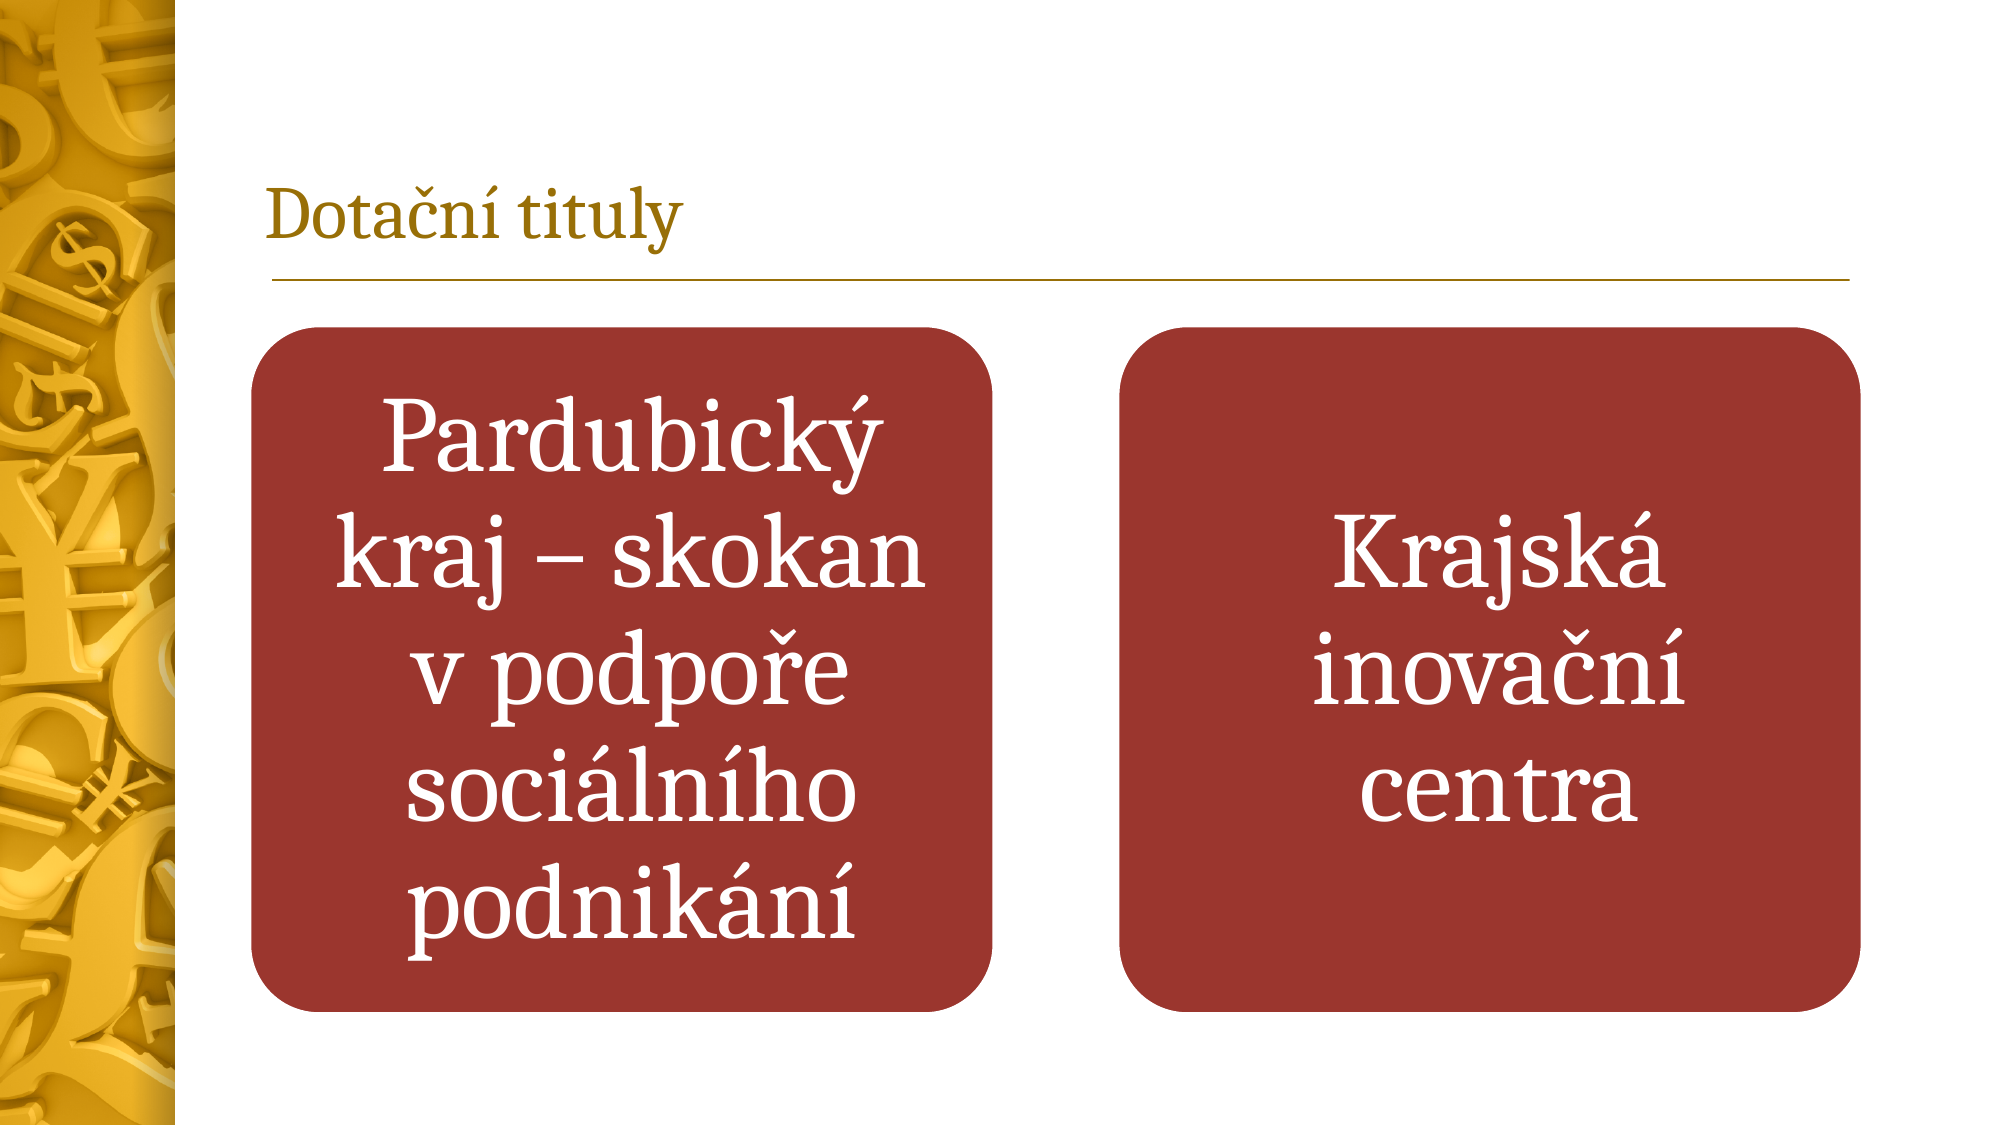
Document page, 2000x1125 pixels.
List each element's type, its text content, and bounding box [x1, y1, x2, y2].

picture [0, 0, 175, 1125]
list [249, 326, 1863, 1014]
title Dotační tituly [249, 62, 1863, 263]
